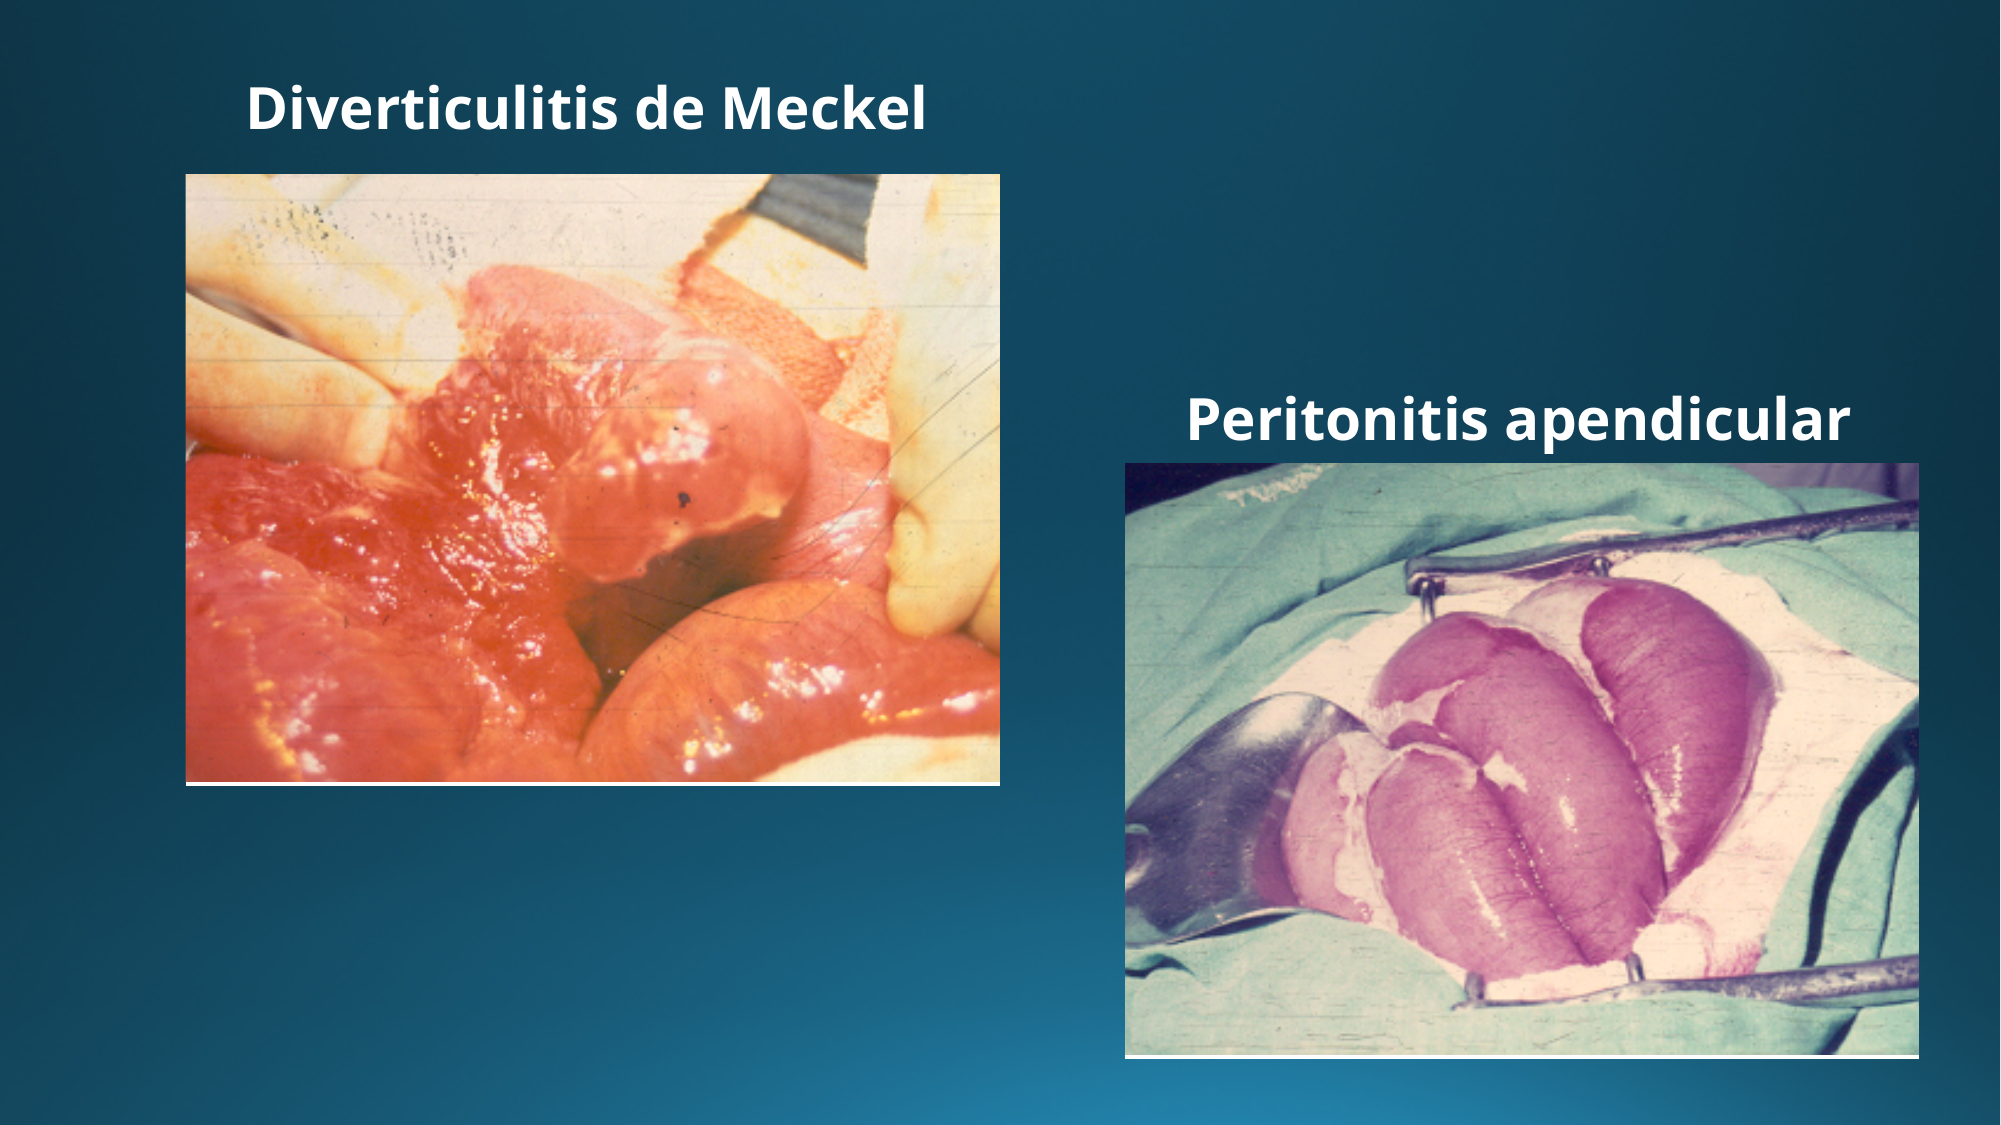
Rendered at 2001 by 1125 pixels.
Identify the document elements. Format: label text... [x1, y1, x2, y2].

picture [0, 0, 2001, 1125]
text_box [185, 174, 1001, 786]
text_box Diverticulitis de Meckel [230, 64, 944, 149]
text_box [1124, 463, 1919, 1060]
text_box Peritonitis apendicular [1170, 375, 1867, 460]
